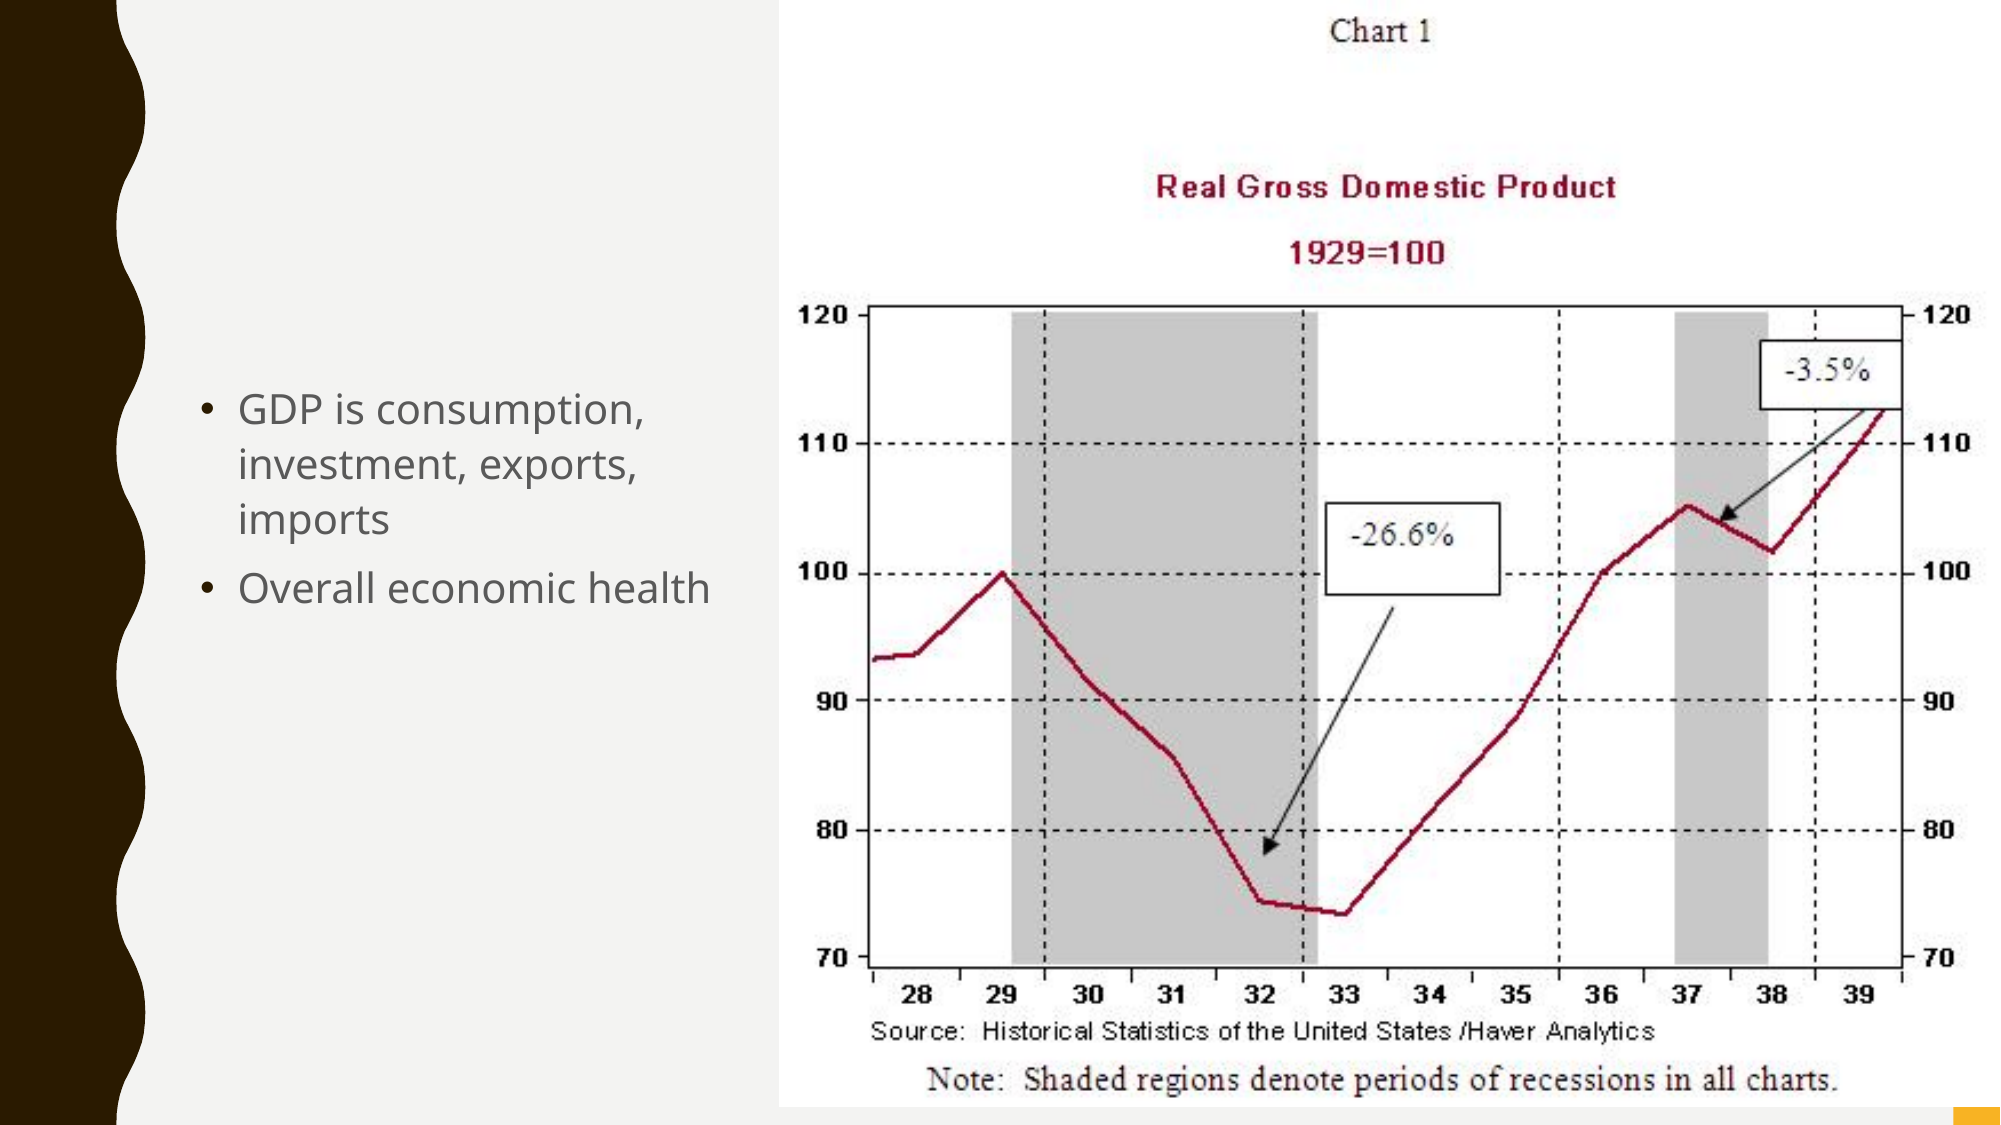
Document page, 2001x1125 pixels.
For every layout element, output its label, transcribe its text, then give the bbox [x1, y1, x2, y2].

list GDP is consumption, investment, exports, imports Overall economic health [184, 370, 730, 960]
picture [779, 0, 2000, 1107]
